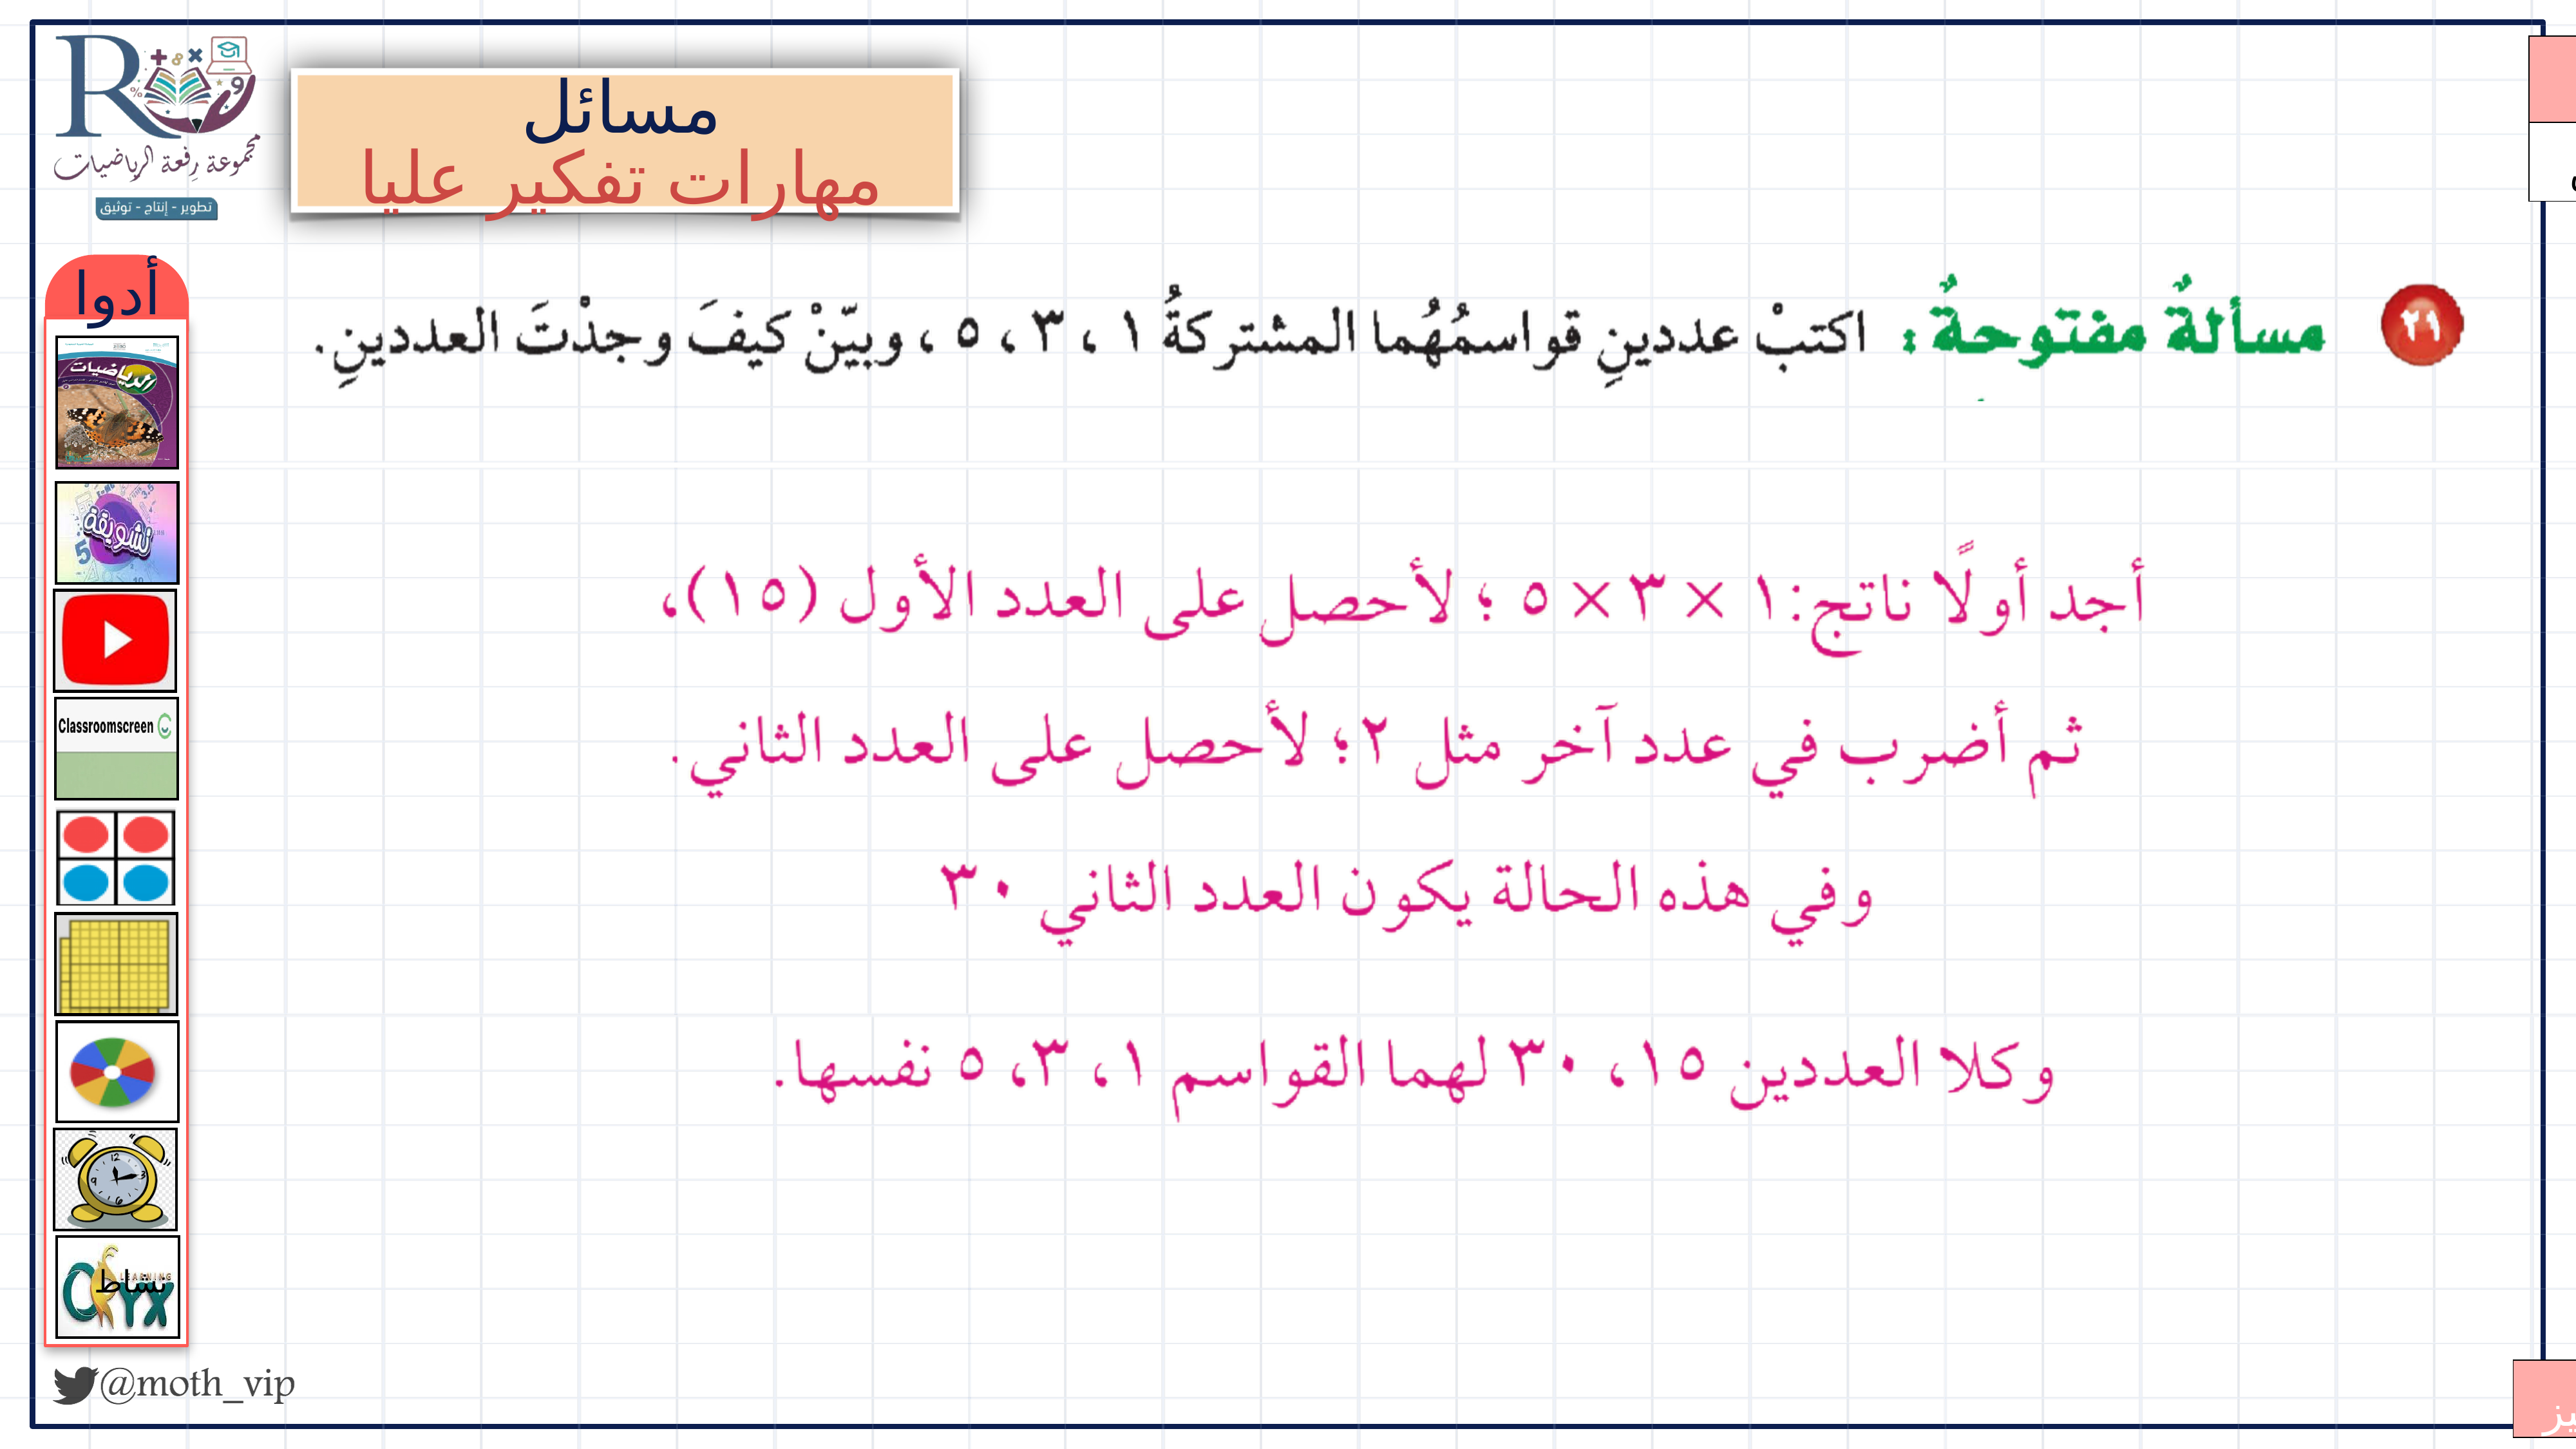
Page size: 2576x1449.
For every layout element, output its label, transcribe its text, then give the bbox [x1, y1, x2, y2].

picture [30, 15, 281, 243]
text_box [286, 50, 964, 244]
table_header التركيز [2514, 1361, 2576, 1437]
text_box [44, 242, 190, 1346]
picture [287, 270, 2506, 402]
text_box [652, 527, 2154, 1128]
